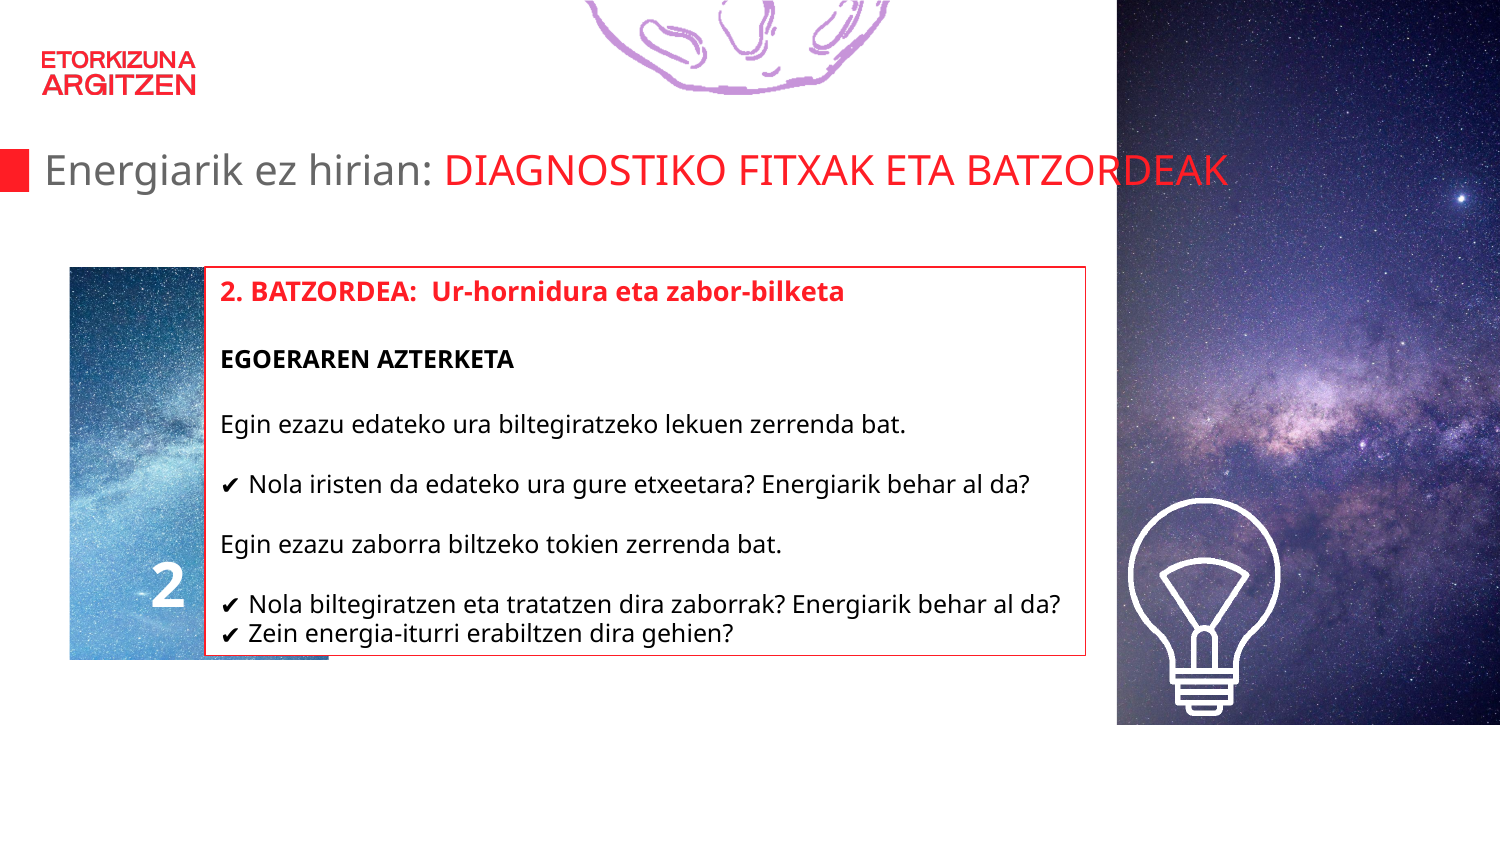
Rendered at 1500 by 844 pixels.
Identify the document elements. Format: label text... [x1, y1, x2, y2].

picture [69, 266, 329, 661]
text_box Energiarik ez hirian: DIAGNOSTIKO FITXAK ETA BATZORDEAK [29, 134, 1362, 207]
picture [949, 0, 1500, 725]
text_box 2. BATZORDEA: Ur-hornidura eta zabor-bilketa EGOERAREN AZTERKETA Egin ezazu edateko ura biltegiratzeko lekuen zerrenda bat. Nola iristen da edateko ura gure etxeetara? Energiarik behar al da? Egin ezazu zaborra biltzeko tokien zerrenda bat. Nola biltegiratzen eta tratatzen dira zaborrak? Energiarik behar al da? Zein energia-iturri erabiltzen dira gehien? [331, 267, 1086, 656]
picture [42, 51, 197, 96]
text_box [0, 149, 29, 192]
picture [584, 0, 891, 96]
